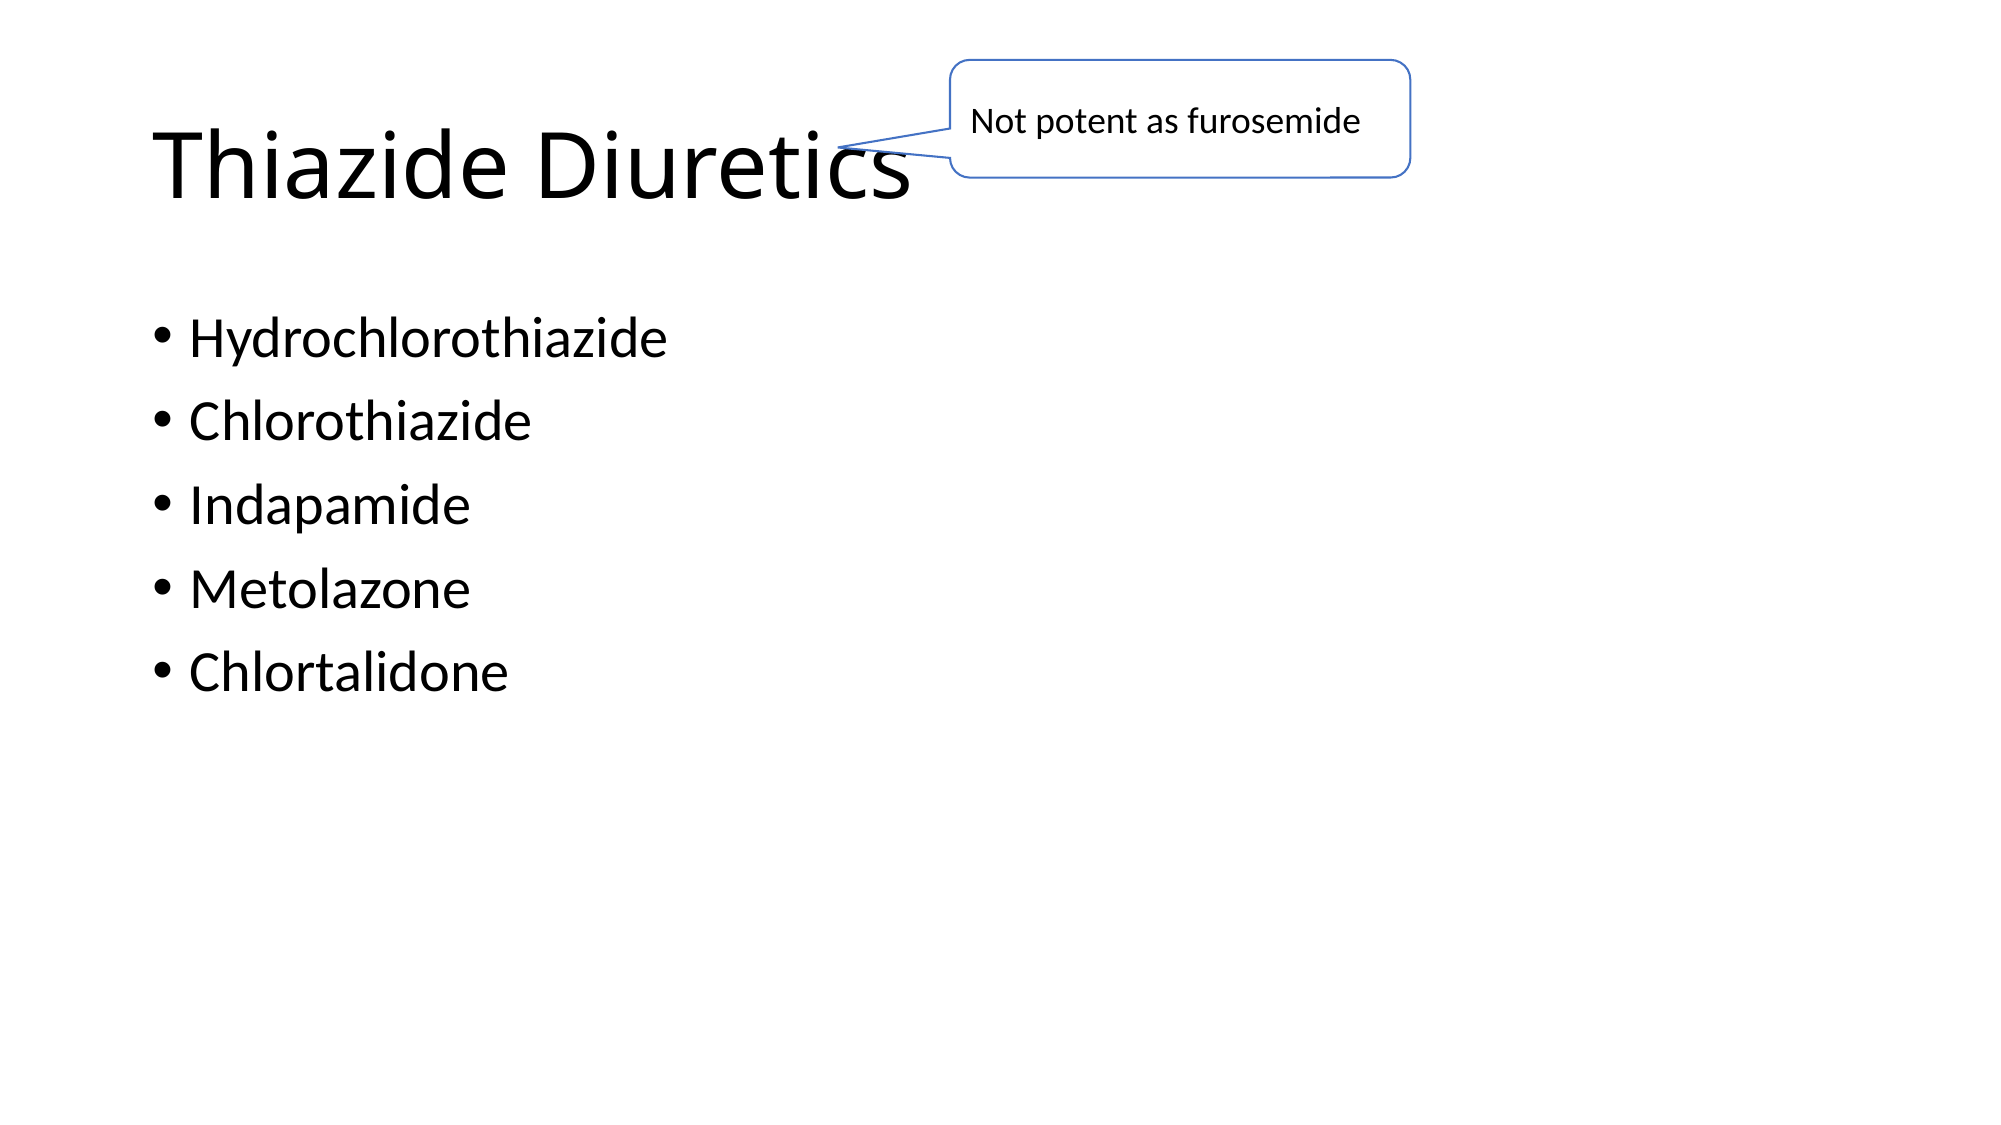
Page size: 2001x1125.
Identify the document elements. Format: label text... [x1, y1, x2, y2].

list Hydrochlorothiazide Chlorothiazide Indapamide Metolazone Chlortalidone [137, 299, 1863, 1014]
text_box Not potent as furosemide [837, 58, 1412, 179]
title Thiazide Diuretics [137, 59, 1863, 278]
